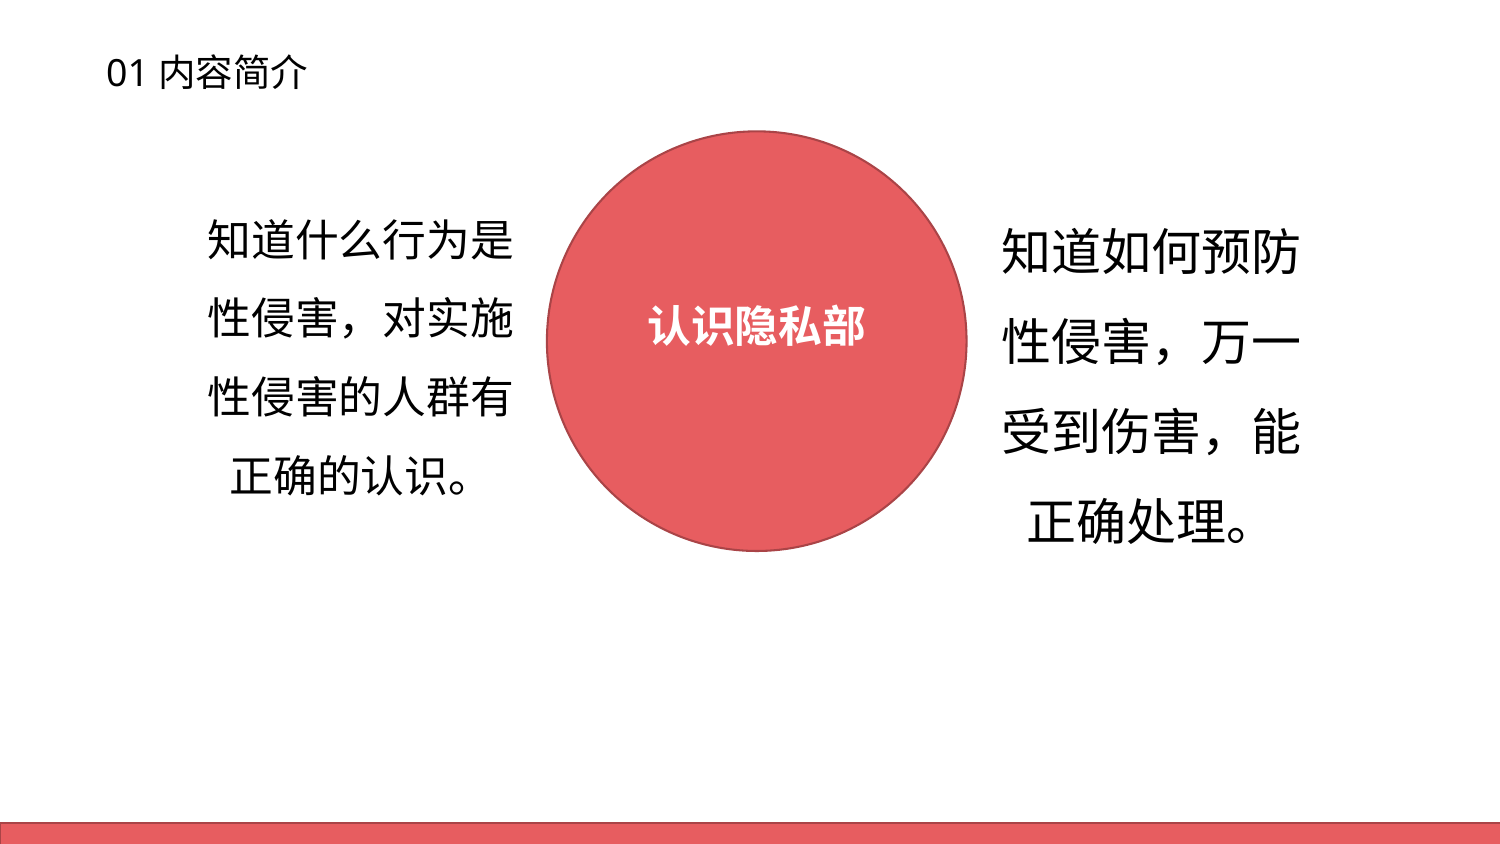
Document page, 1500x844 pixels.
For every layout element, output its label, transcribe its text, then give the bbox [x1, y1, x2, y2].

text_box 知道什么行为是性侵害，对实施性侵害的人群有正确的认识。 [188, 180, 534, 507]
text_box [545, 130, 968, 553]
text_box 认识隐私部 [635, 293, 878, 357]
text_box 知道如何预防性侵害，万一受到伤害，能正确处理。 [968, 184, 1334, 556]
